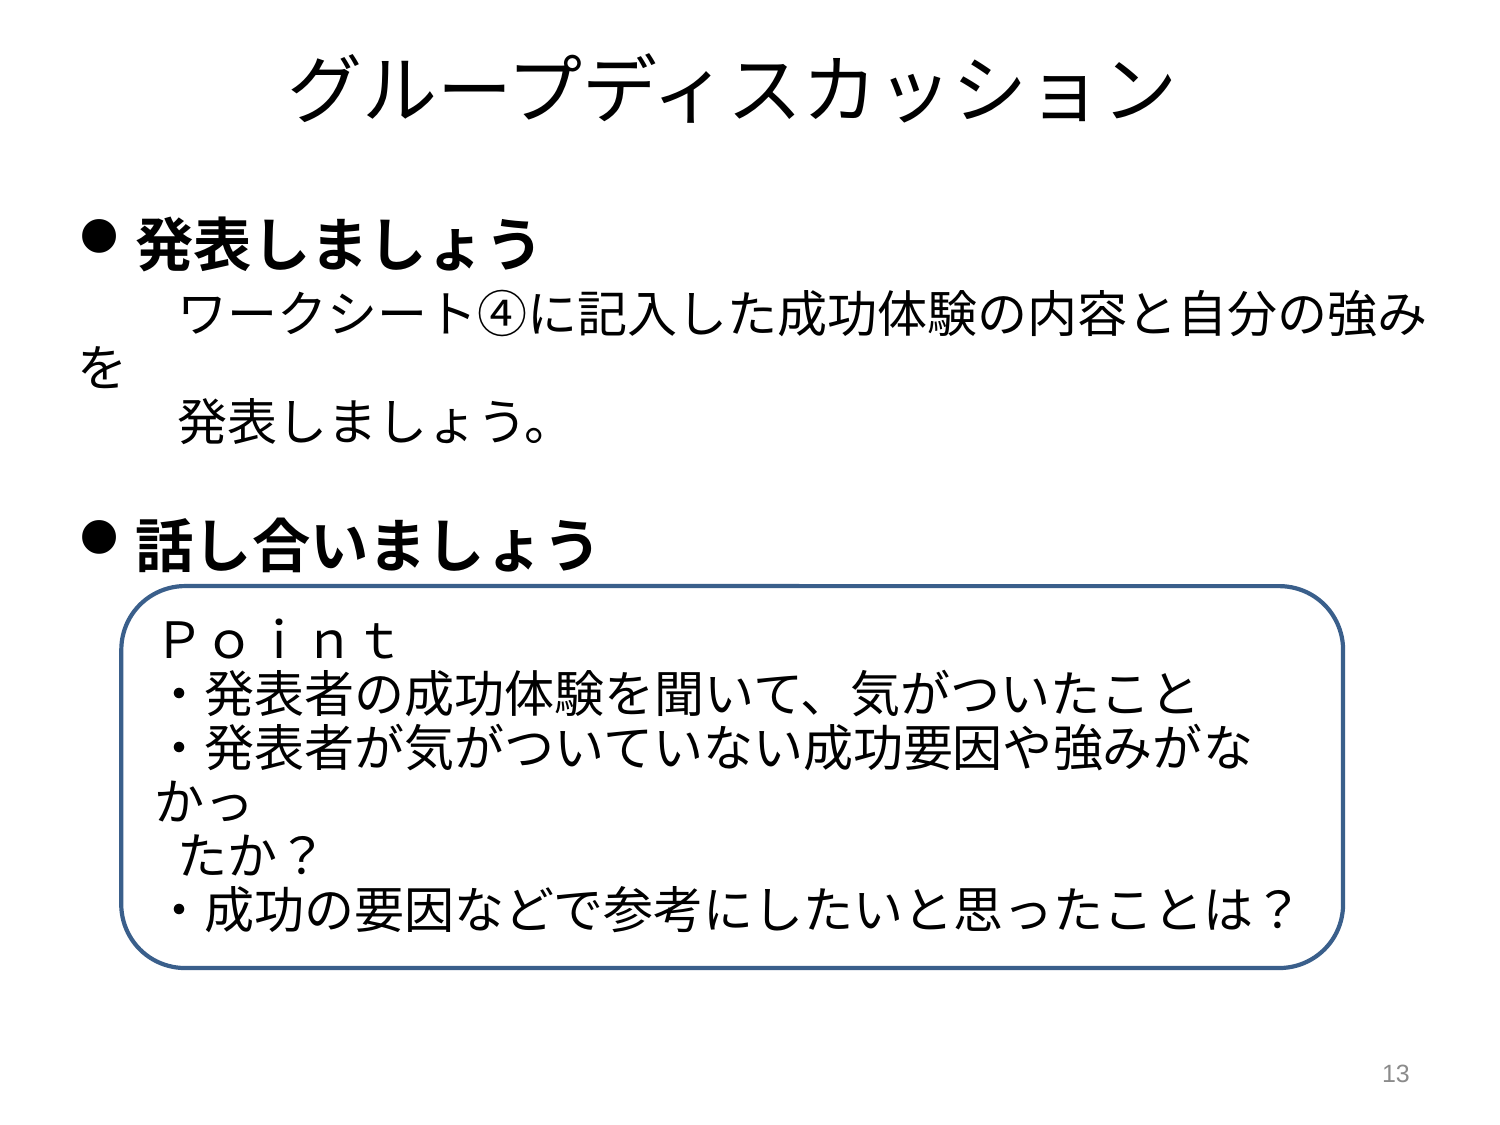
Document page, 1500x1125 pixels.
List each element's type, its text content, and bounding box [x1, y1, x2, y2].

list 発表しましょう ワークシート④に記入した成功体験の内容と自分の強みを 発表しましょう。 話し合いましょう [62, 208, 1480, 1043]
text_box グループディスカッション [0, 27, 1483, 148]
slide_number 13 [1074, 1042, 1425, 1103]
text_box Ｐｏｉｎｔ ・発表者の成功体験を聞いて、気がついたこと ・発表者が気がついていない成功要因や強みがなかっ たか？ ・成功の要因などで参考にしたいと思ったことは？ [119, 583, 1346, 971]
